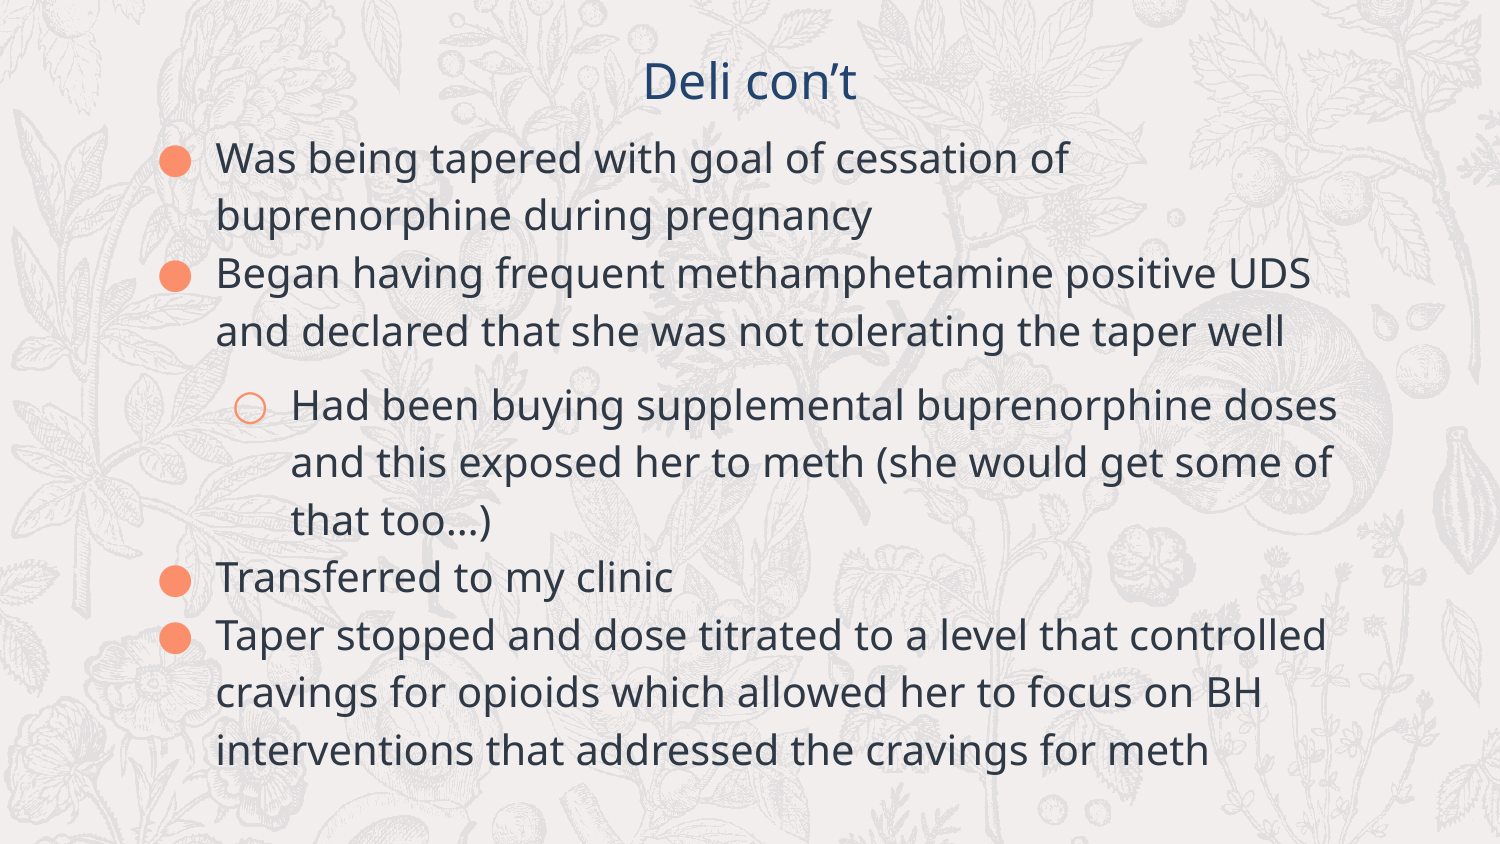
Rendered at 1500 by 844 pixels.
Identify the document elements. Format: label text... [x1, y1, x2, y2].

title Deli con’t [140, 0, 1360, 124]
list Was being tapered with goal of cessation of buprenorphine during pregnancy Began having frequent methamphetamine positive UDS and declared that she was not tolerating the taper well Had been buying supplemental buprenorphine doses and this exposed her to meth (she would get some of that too…) Transferred to my clinic Taper stopped and dose titrated to a level that controlled cravings for opioids which allowed her to focus on BH interventions that addressed the cravings for meth [140, 124, 1360, 622]
